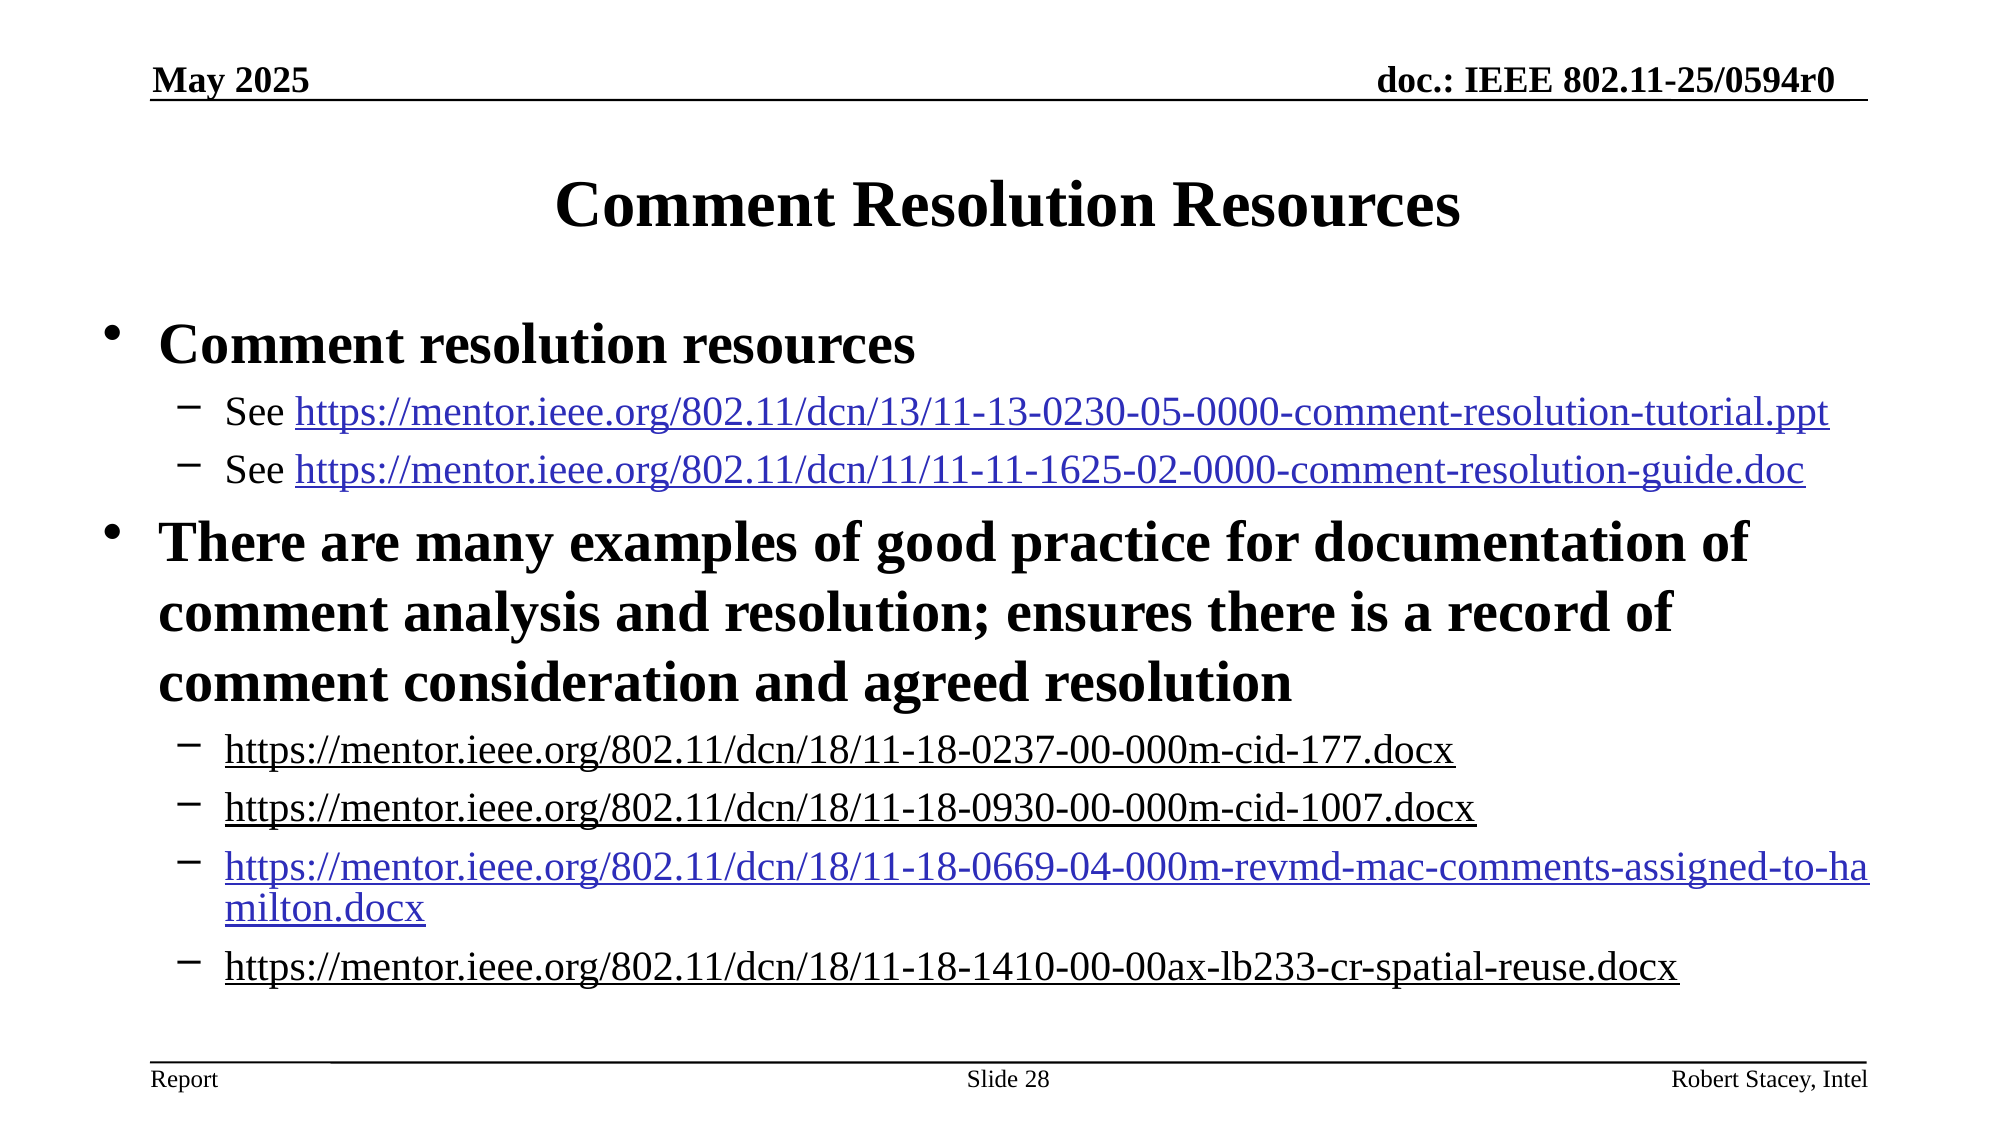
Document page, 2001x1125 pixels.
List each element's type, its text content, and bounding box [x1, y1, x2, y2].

list Comment resolution resources See https://mentor.ieee.org/802.11/dcn/13/11-13-0230-05-0000-comment-resolution-tutorial.ppt See https://mentor.ieee.org/802.11/dcn/11/11-11-1625-02-0000-comment-resolution-guide.doc There are many examples of good practice for documentation of comment analysis and resolution; ensures there is a record of comment consideration and agreed resolution https://mentor.ieee.org/802.11/dcn/18/11-18-0237-00-000m-cid-177.docx https://mentor.ieee.org/802.11/dcn/18/11-18-0930-00-000m-cid-1007.docx https://mentor.ieee.org/802.11/dcn/18/11-18-0669-04-000m-revmd-mac-comments-assigned-to-hamilton.docx https://mentor.ieee.org/802.11/dcn/18/11-18-1410-00-00ax-lb233-cr-spatial-reuse.docx [87, 297, 1913, 975]
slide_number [152, 54, 406, 101]
slide_number Slide 28 [964, 1061, 1053, 1093]
title Comment Resolution Resources [150, 112, 1850, 288]
footer Robert Stacey, Intel [1512, 1061, 1869, 1093]
